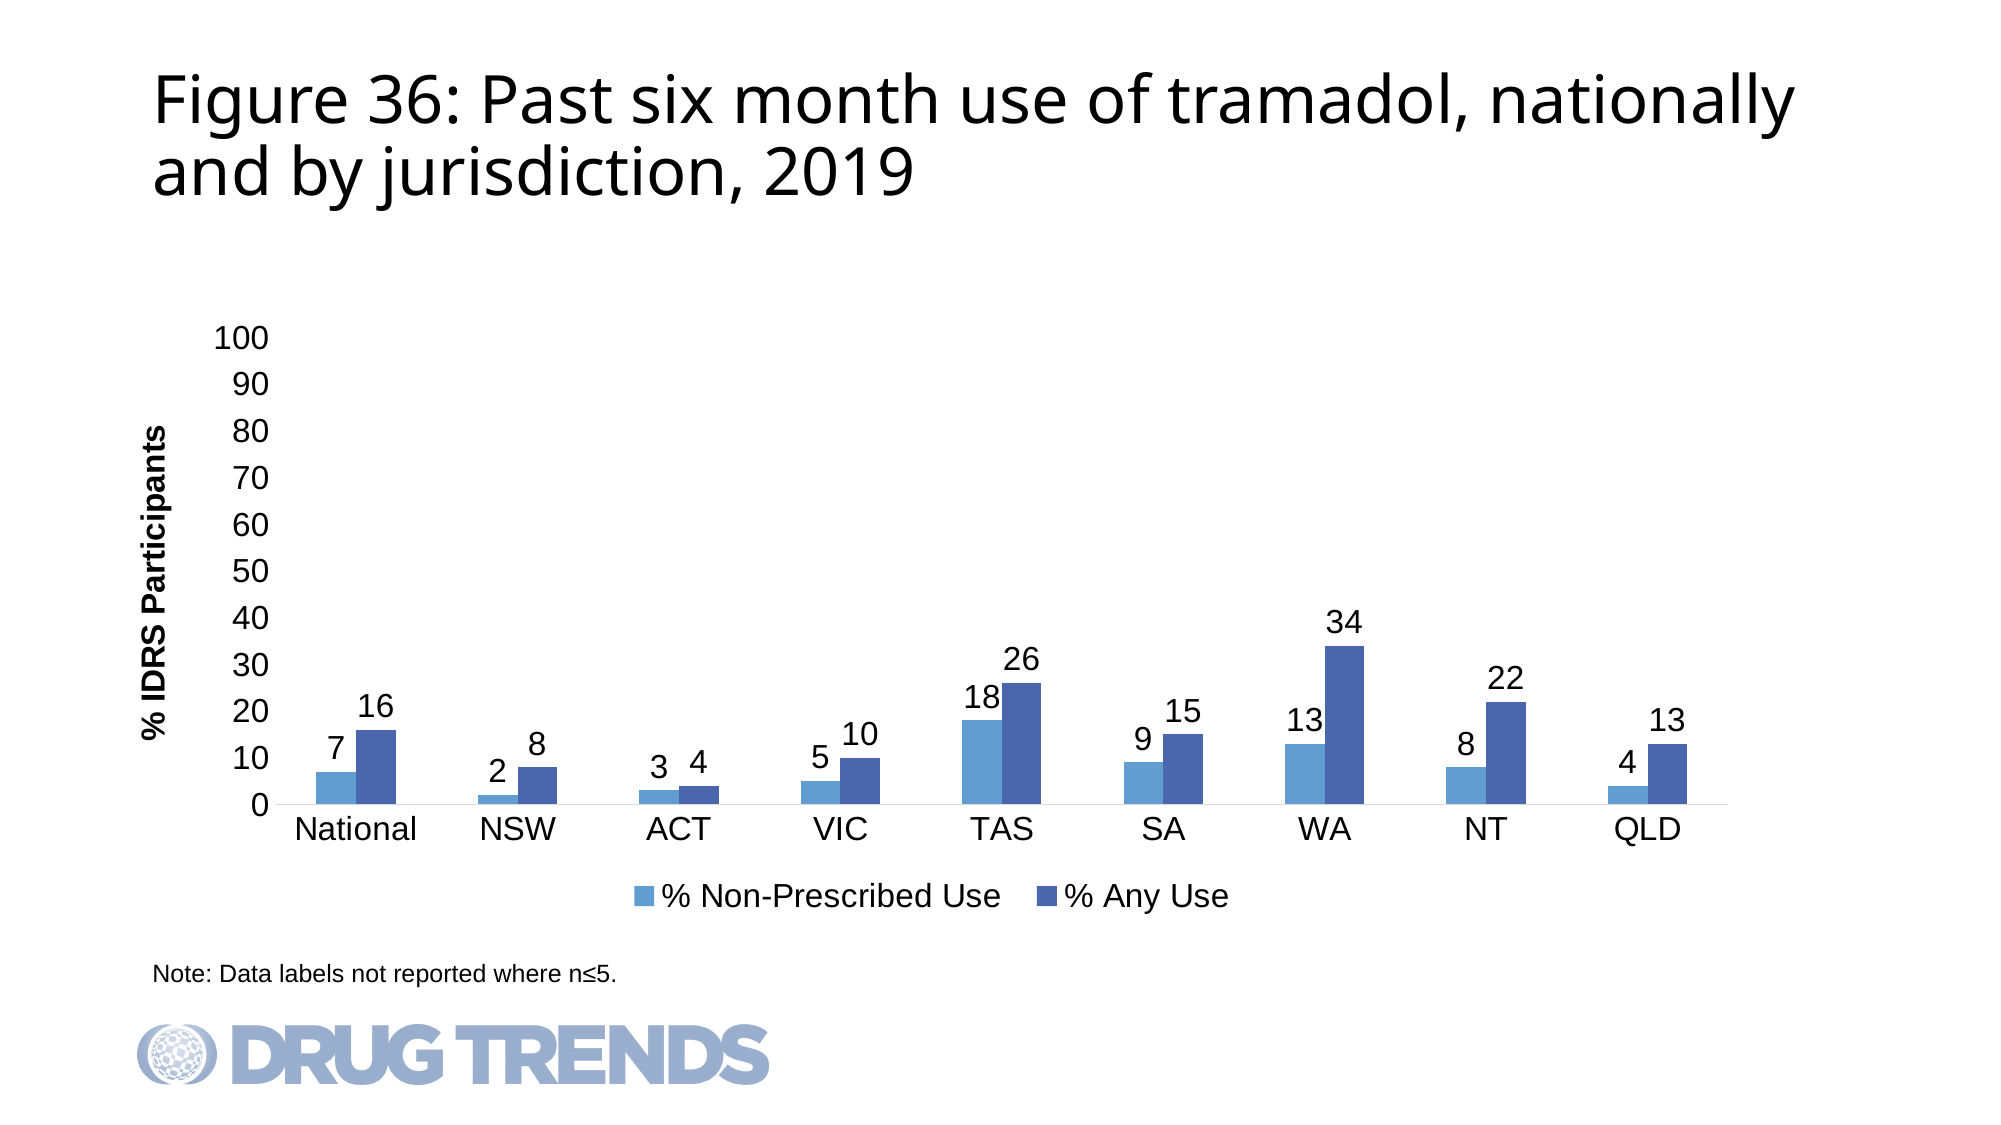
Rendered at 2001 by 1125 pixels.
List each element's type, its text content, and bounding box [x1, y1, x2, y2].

list Note: Data labels not reported where n≤5. [137, 953, 1863, 1066]
chart [122, 281, 1742, 932]
title Figure 36: Past six month use of tramadol, nationally and by jurisdiction, 2019 [137, 59, 1863, 216]
